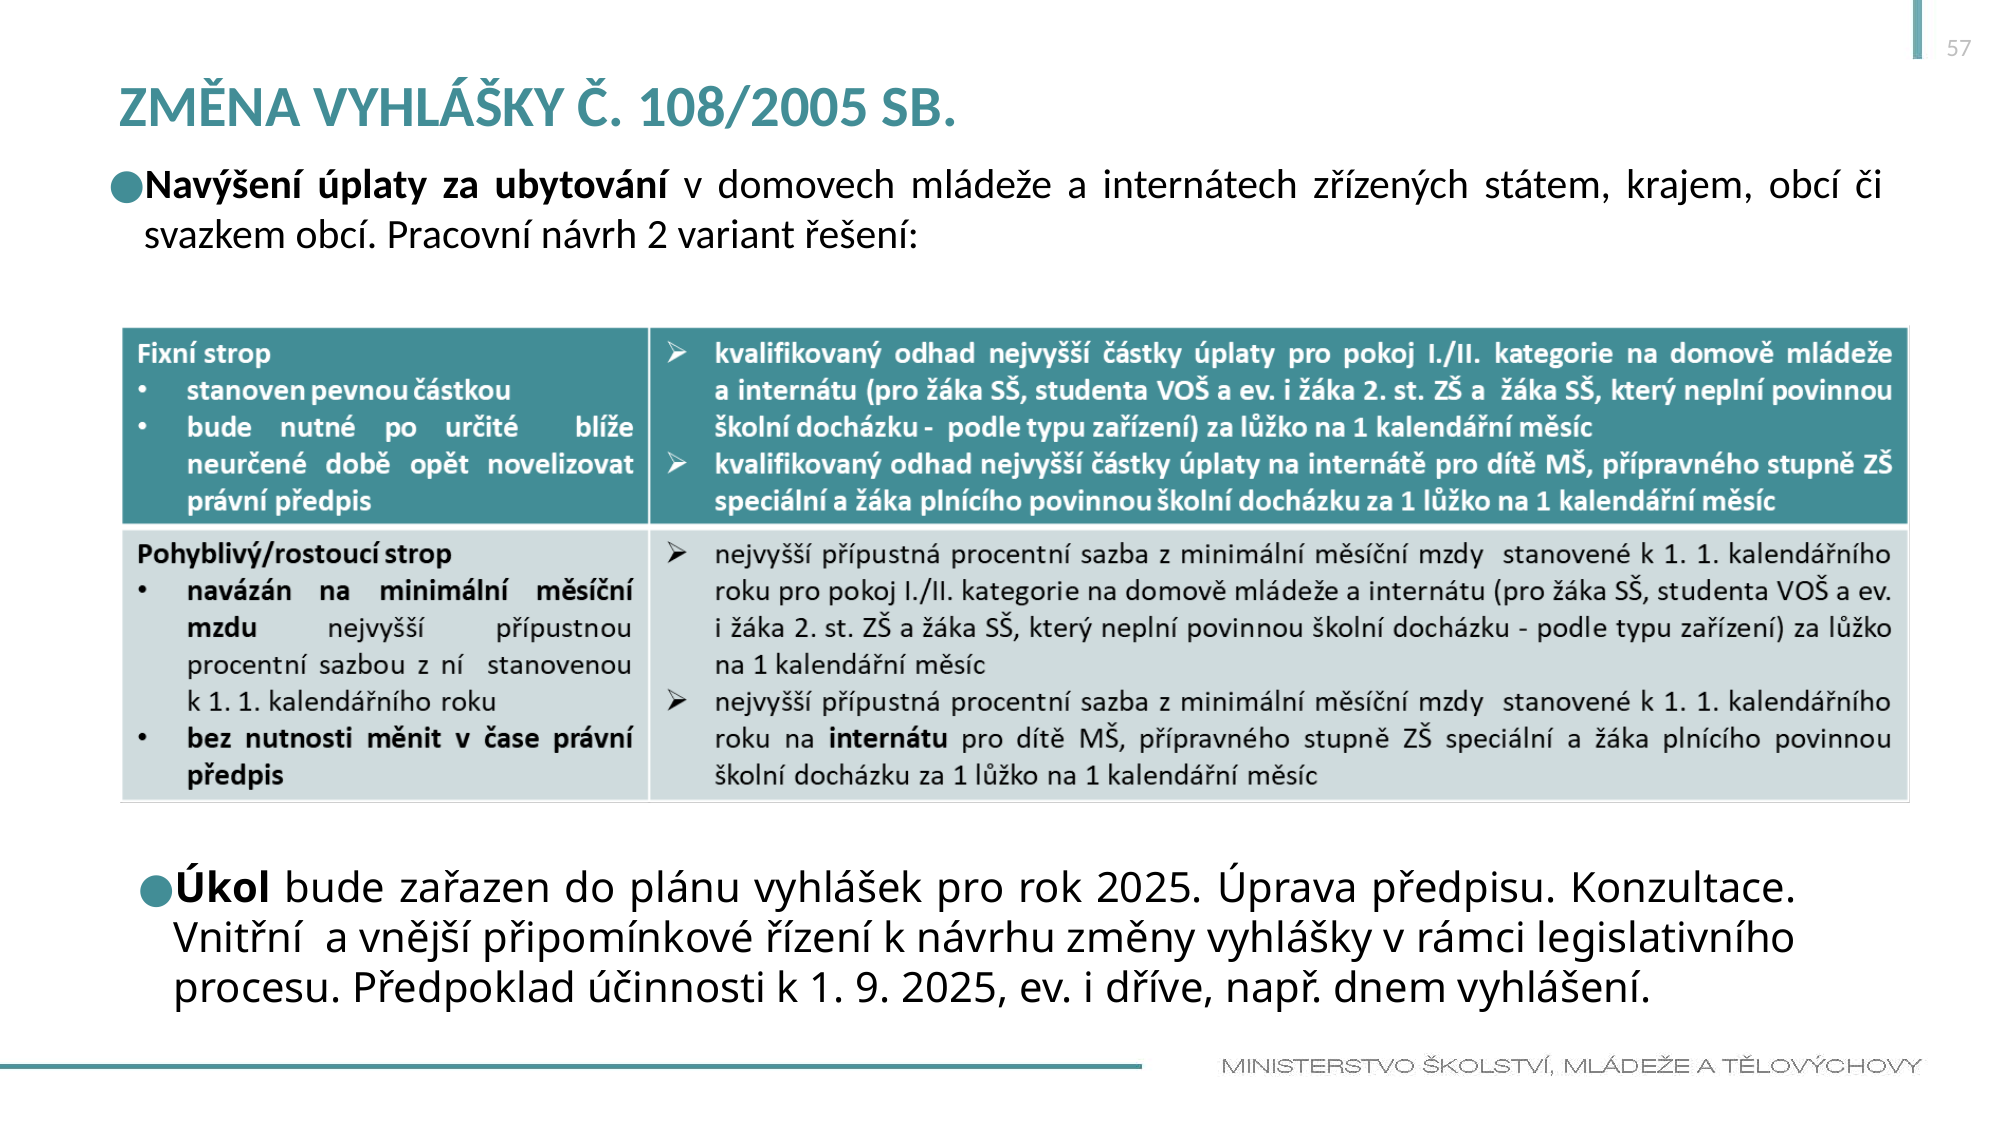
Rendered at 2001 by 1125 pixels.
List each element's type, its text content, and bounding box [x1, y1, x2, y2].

text_box Úkol bude zařazen do plánu vyhlášek pro rok 2025. Úprava předpisu. Konzultace. Vnitřní a vnější připomínkové řízení k návrhu změny vyhlášky v rámci legislativního procesu. Předpoklad účinnosti k 1. 9. 2025, ev. i dříve, např. dnem vyhlášení. [120, 861, 1798, 1034]
title Změna vyhlášky č. 108/2005 Sb. [119, 76, 1898, 179]
list Navýšení úplaty za ubytování v domovech mládeže a internátech zřízených státem, krajem, obcí či svazkem obcí. Pracovní návrh 2 variant řešení: [90, 157, 1884, 300]
picture [0, 0, 2001, 1125]
slide_number 57 [1918, 16, 2000, 77]
